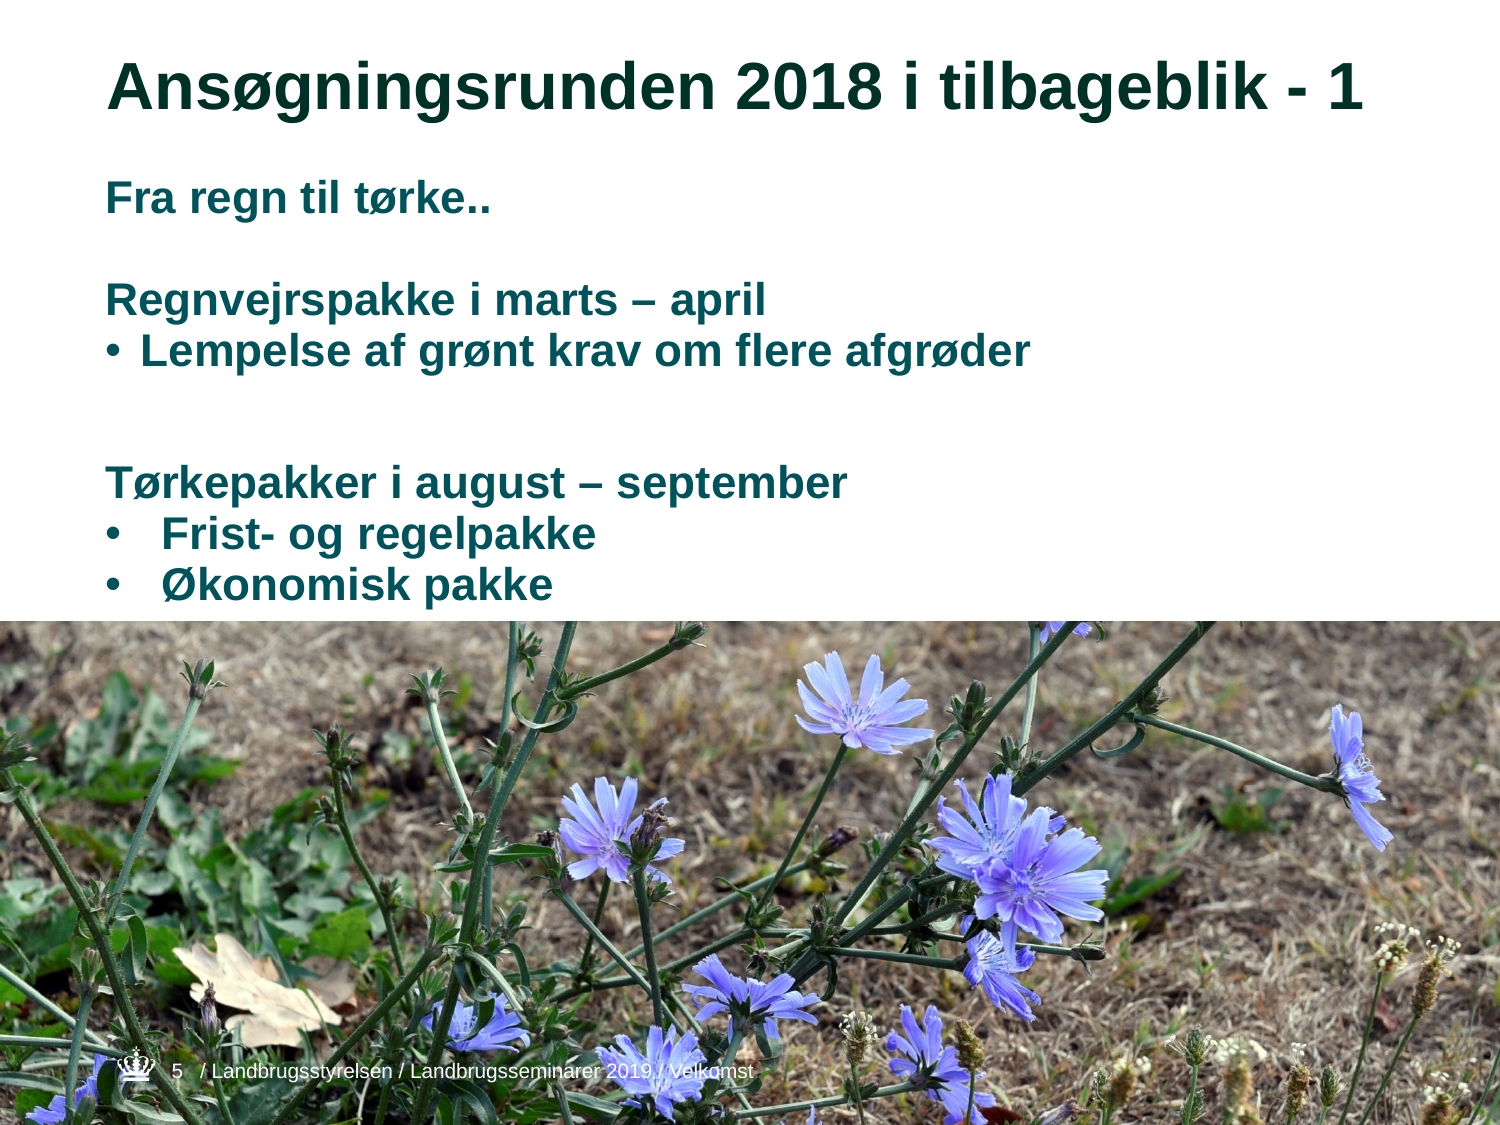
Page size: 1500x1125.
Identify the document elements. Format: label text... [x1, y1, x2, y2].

title Ansøgningsrunden 2018 i tilbageblik - 1 [106, 51, 1394, 128]
list Fra regn til tørke.. Regnvejrspakke i marts – april Lempelse af grønt krav om flere afgrøder Tørkepakker i august – september Frist- og regelpakke Økonomisk pakke [105, 172, 1393, 619]
picture [0, 621, 1500, 1125]
